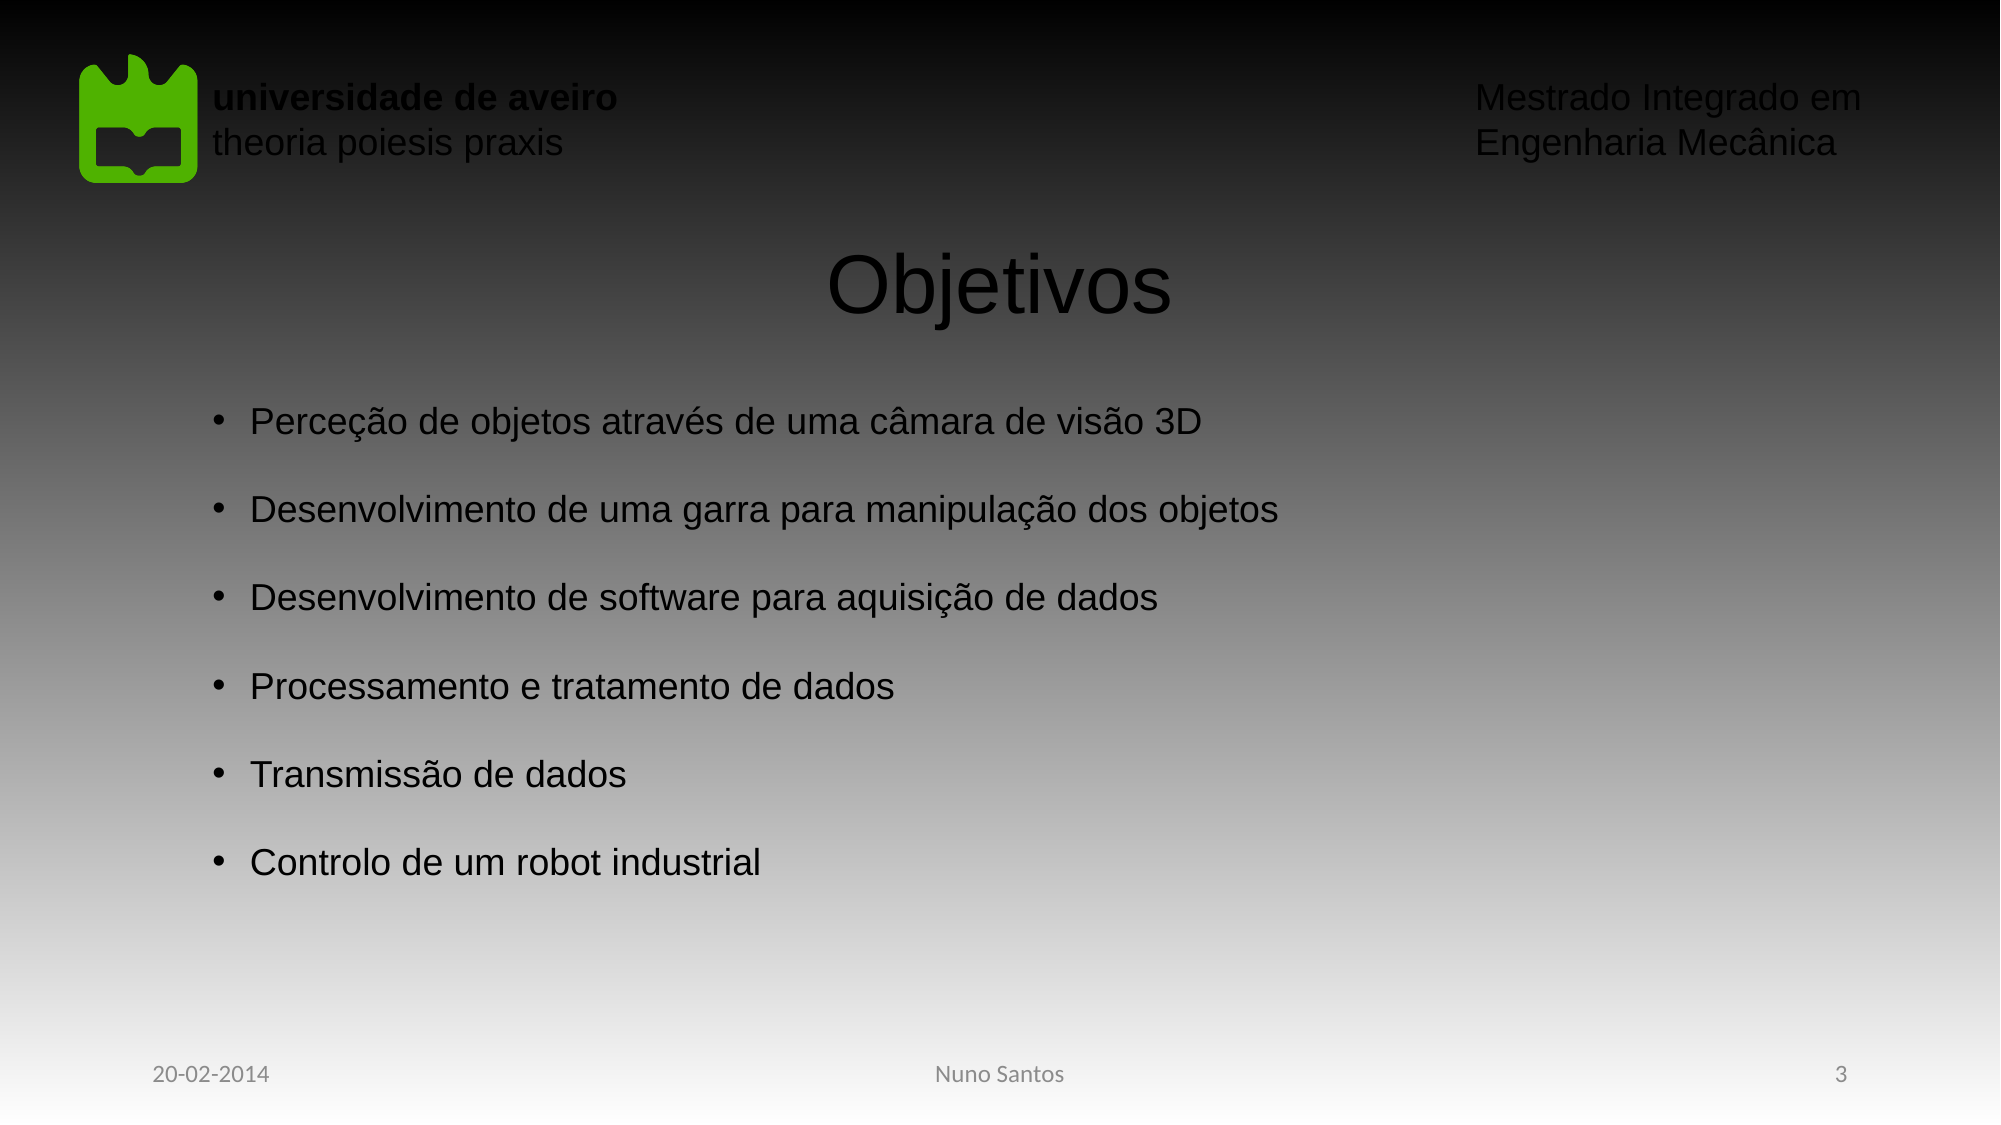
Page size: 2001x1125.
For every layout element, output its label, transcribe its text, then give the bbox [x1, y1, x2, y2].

text_box universidade de aveiro theoria poiesis praxis [198, 65, 652, 171]
list Perceção de objetos através de uma câmara de visão 3D Desenvolvimento de uma garra para manipulação dos objetos Desenvolvimento de software para aquisição de dados Processamento e tratamento de dados Transmissão de dados Controlo de um robot industrial [197, 366, 1740, 1014]
picture [79, 54, 198, 183]
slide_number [137, 1042, 588, 1103]
title Objetivos [137, 230, 1863, 342]
footer Nuno Santos [662, 1042, 1338, 1103]
slide_number 3 [1412, 1042, 1863, 1103]
text_box Mestrado Integrado em Engenharia Mecânica [1460, 65, 1984, 171]
